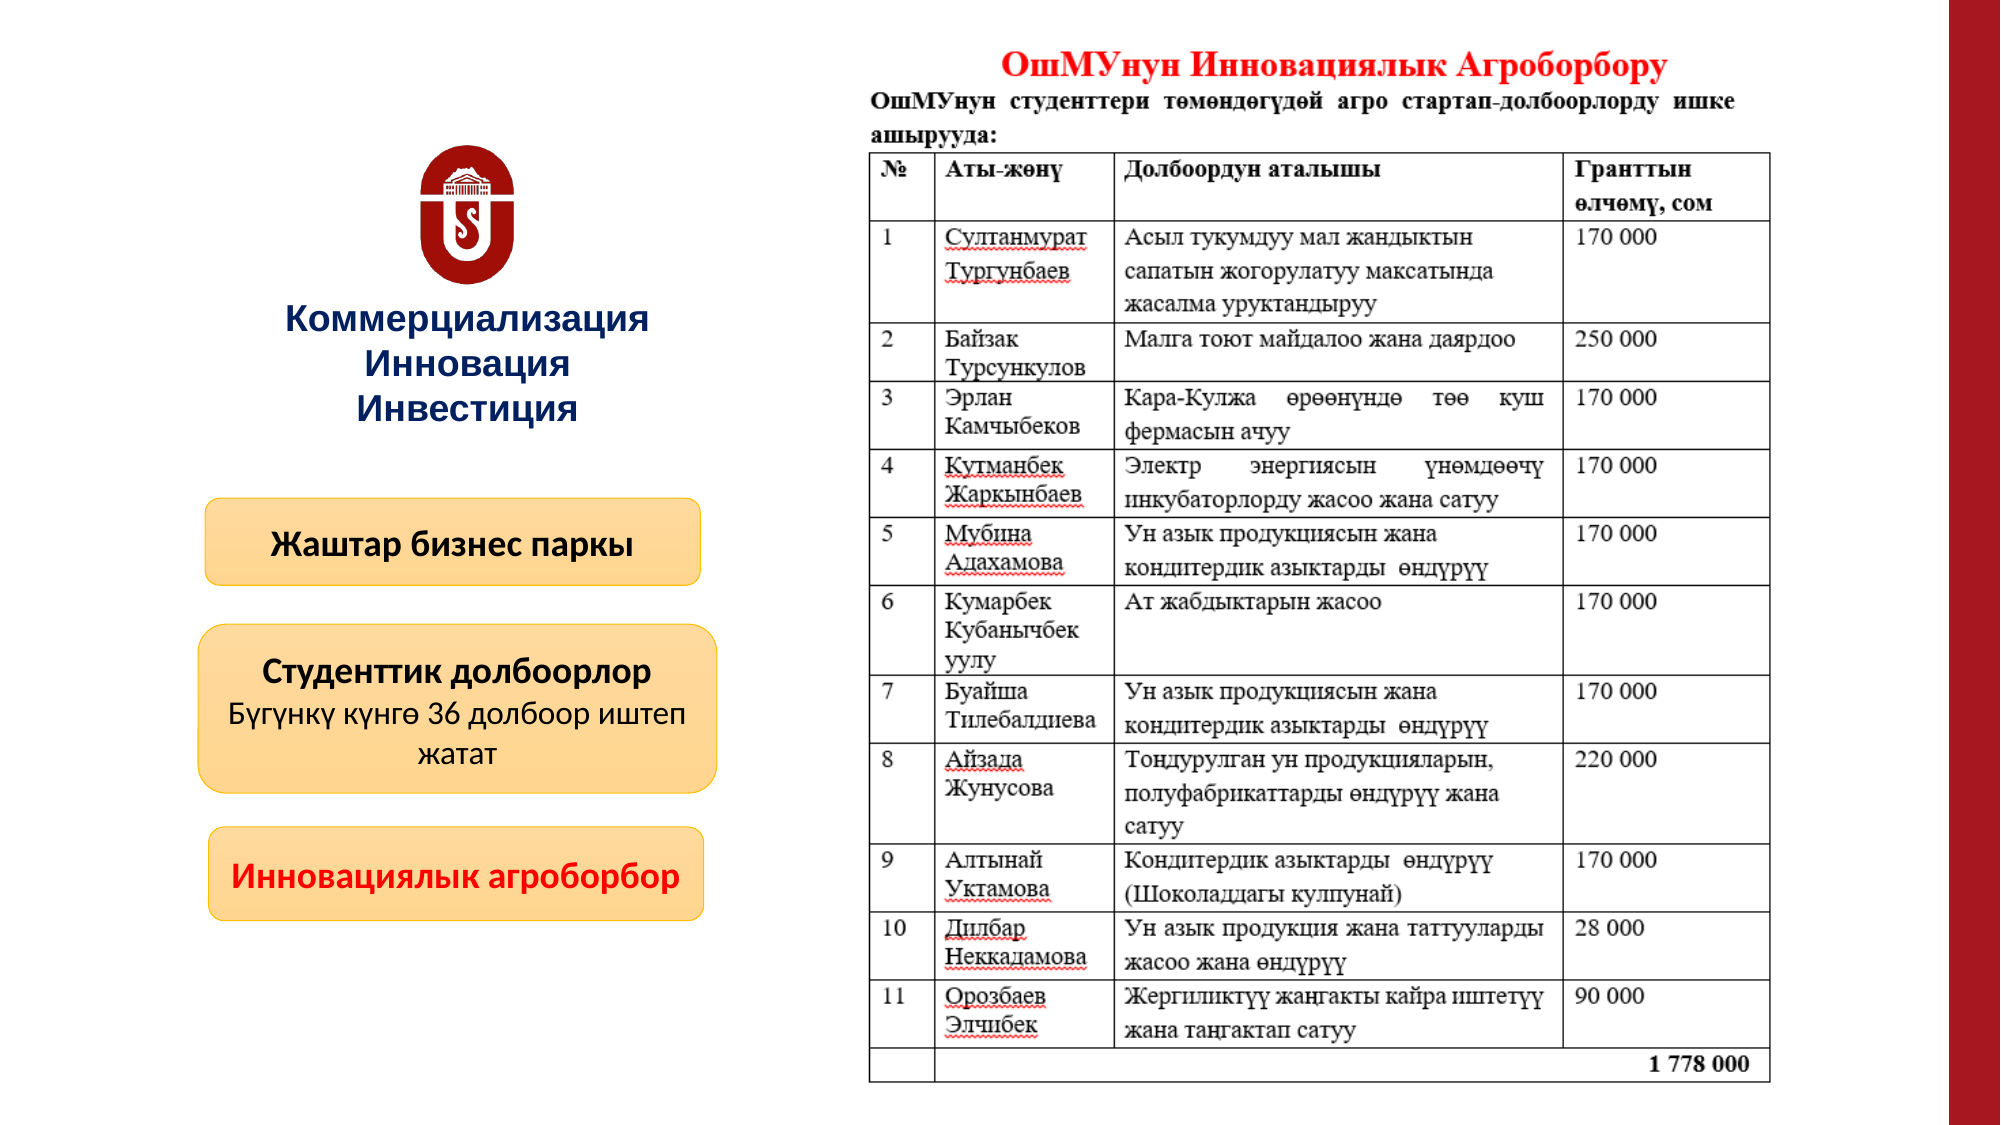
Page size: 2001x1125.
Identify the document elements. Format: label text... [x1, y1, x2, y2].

text_box Студенттик долбоорлор Бүгүнкү күнгө 36 долбоор иштеп жатат [197, 623, 718, 794]
text_box Коммерциализация Инновация Инвестиция [270, 286, 666, 481]
text_box Инновациялык агроборбор [207, 826, 705, 922]
text_box Жаштар бизнес паркы [204, 497, 701, 586]
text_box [1949, 0, 2000, 1125]
picture [835, 34, 1783, 1091]
picture [415, 142, 521, 289]
